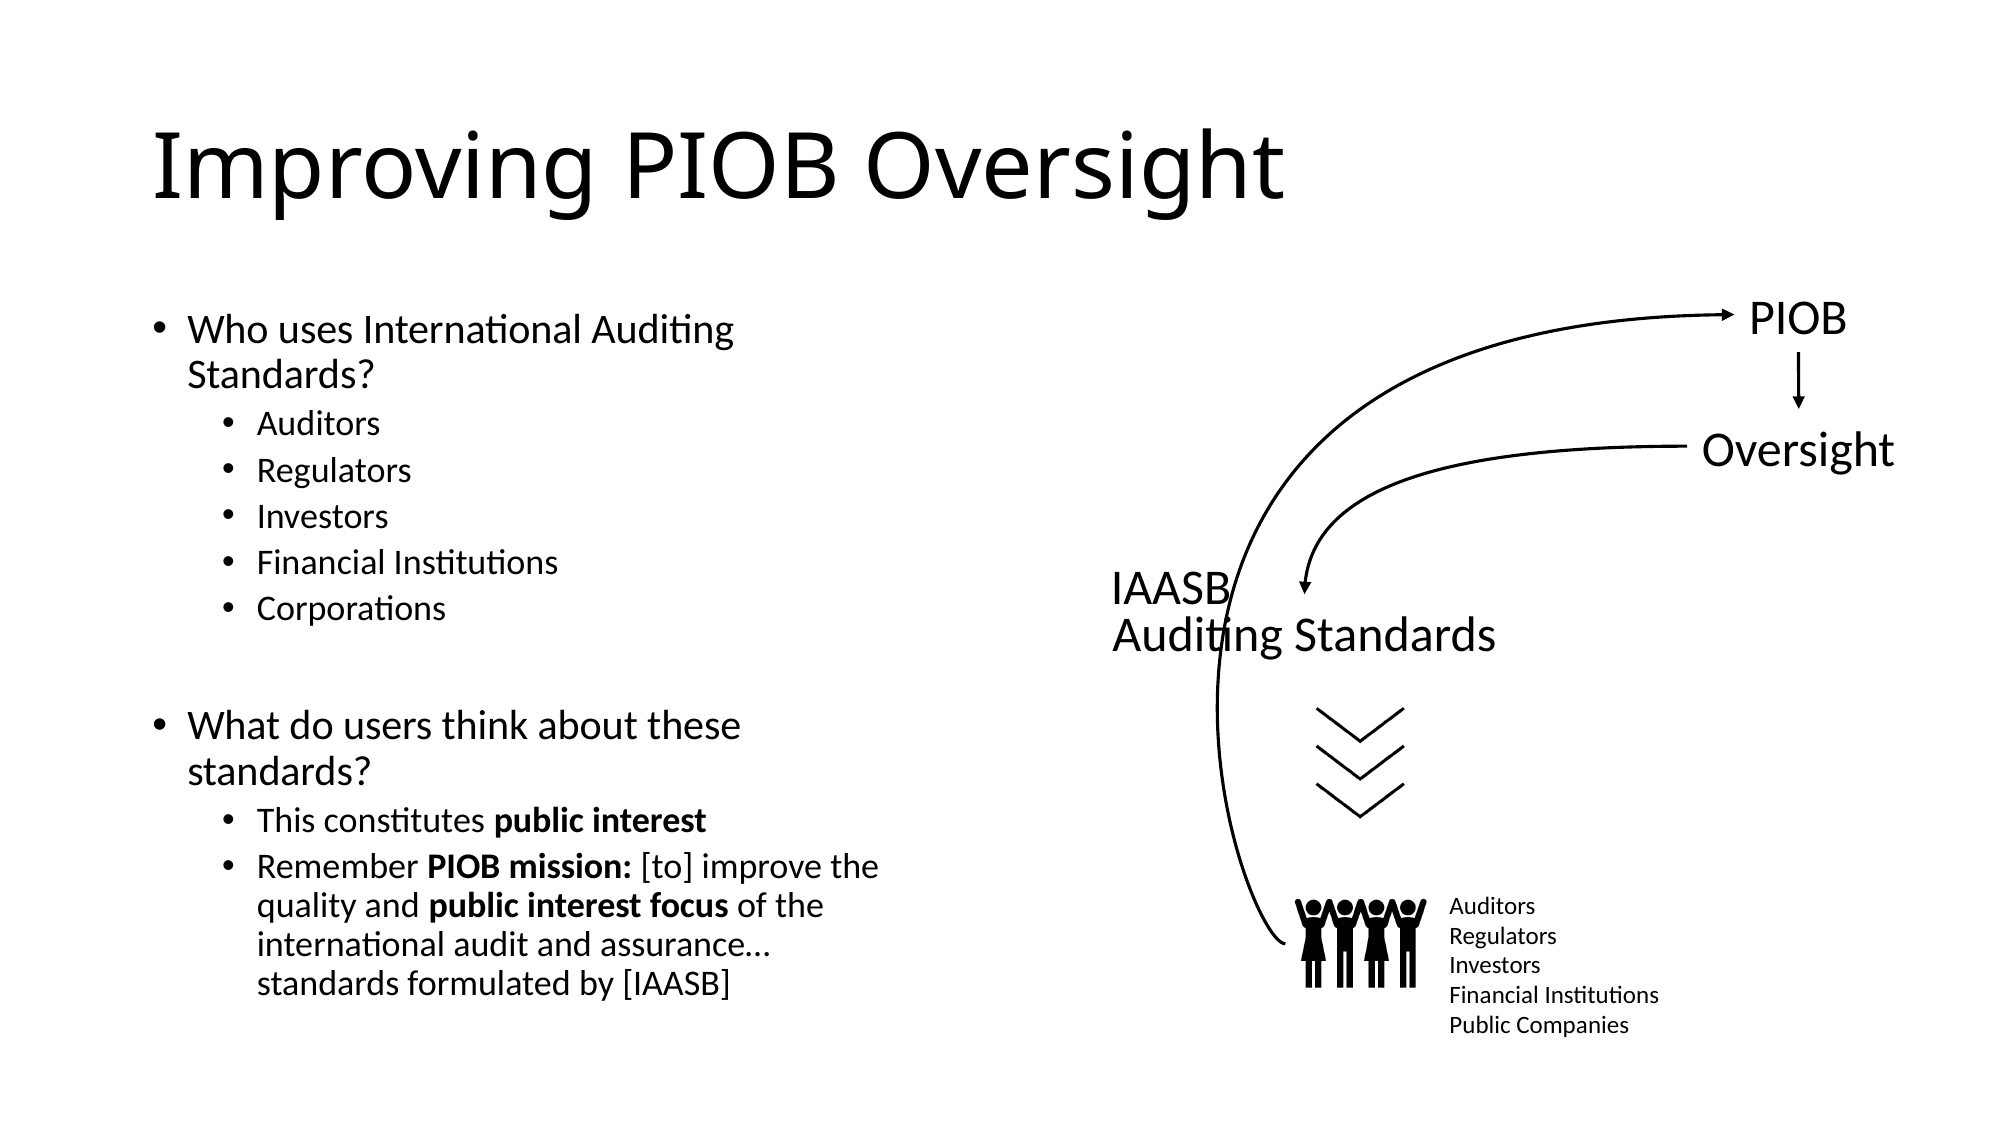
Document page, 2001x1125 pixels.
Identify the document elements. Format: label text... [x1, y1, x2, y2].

text_box Auditing Standards [1097, 594, 1230, 669]
title Improving PIOB Oversight [137, 59, 1863, 278]
text_box IAASB [1234, 558, 1247, 594]
text_box Auditors Regulators Investors Financial Institutions Public Companies [1434, 944, 1686, 1047]
text_box Auditing Standards [1221, 594, 1285, 669]
text_box IAASB [1096, 547, 1246, 622]
text_box PIOB [1734, 277, 1863, 352]
picture [1285, 944, 1436, 1019]
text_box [1285, 315, 1734, 944]
list Who uses International Auditing Standards? Auditors Regulators Investors Financial Institutions Corporations What do users think about these standards? This constitutes public interest Remember PIOB mission: [to] improve the quality and public interest focus of the international audit and assurance… standards formulated by [IAASB] [137, 299, 933, 1014]
text_box Oversight [1734, 408, 1911, 484]
